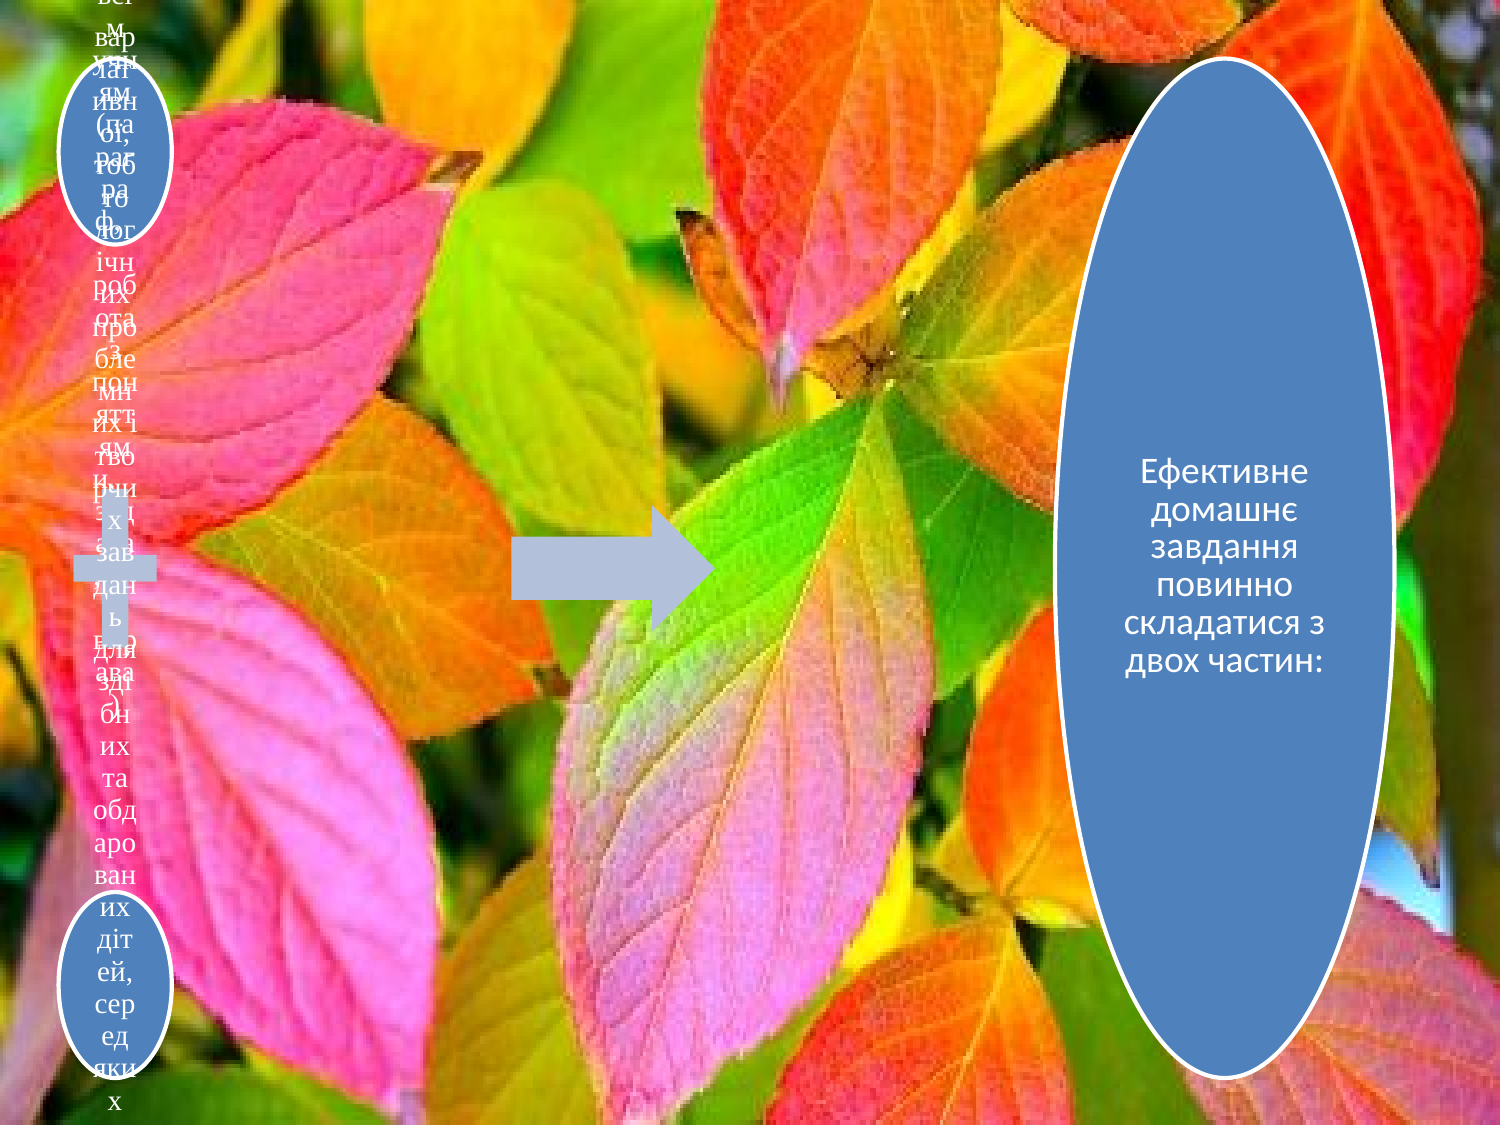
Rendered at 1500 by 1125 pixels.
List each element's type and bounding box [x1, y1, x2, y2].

picture [0, 0, 1500, 1125]
text_box [58, 58, 1395, 1079]
